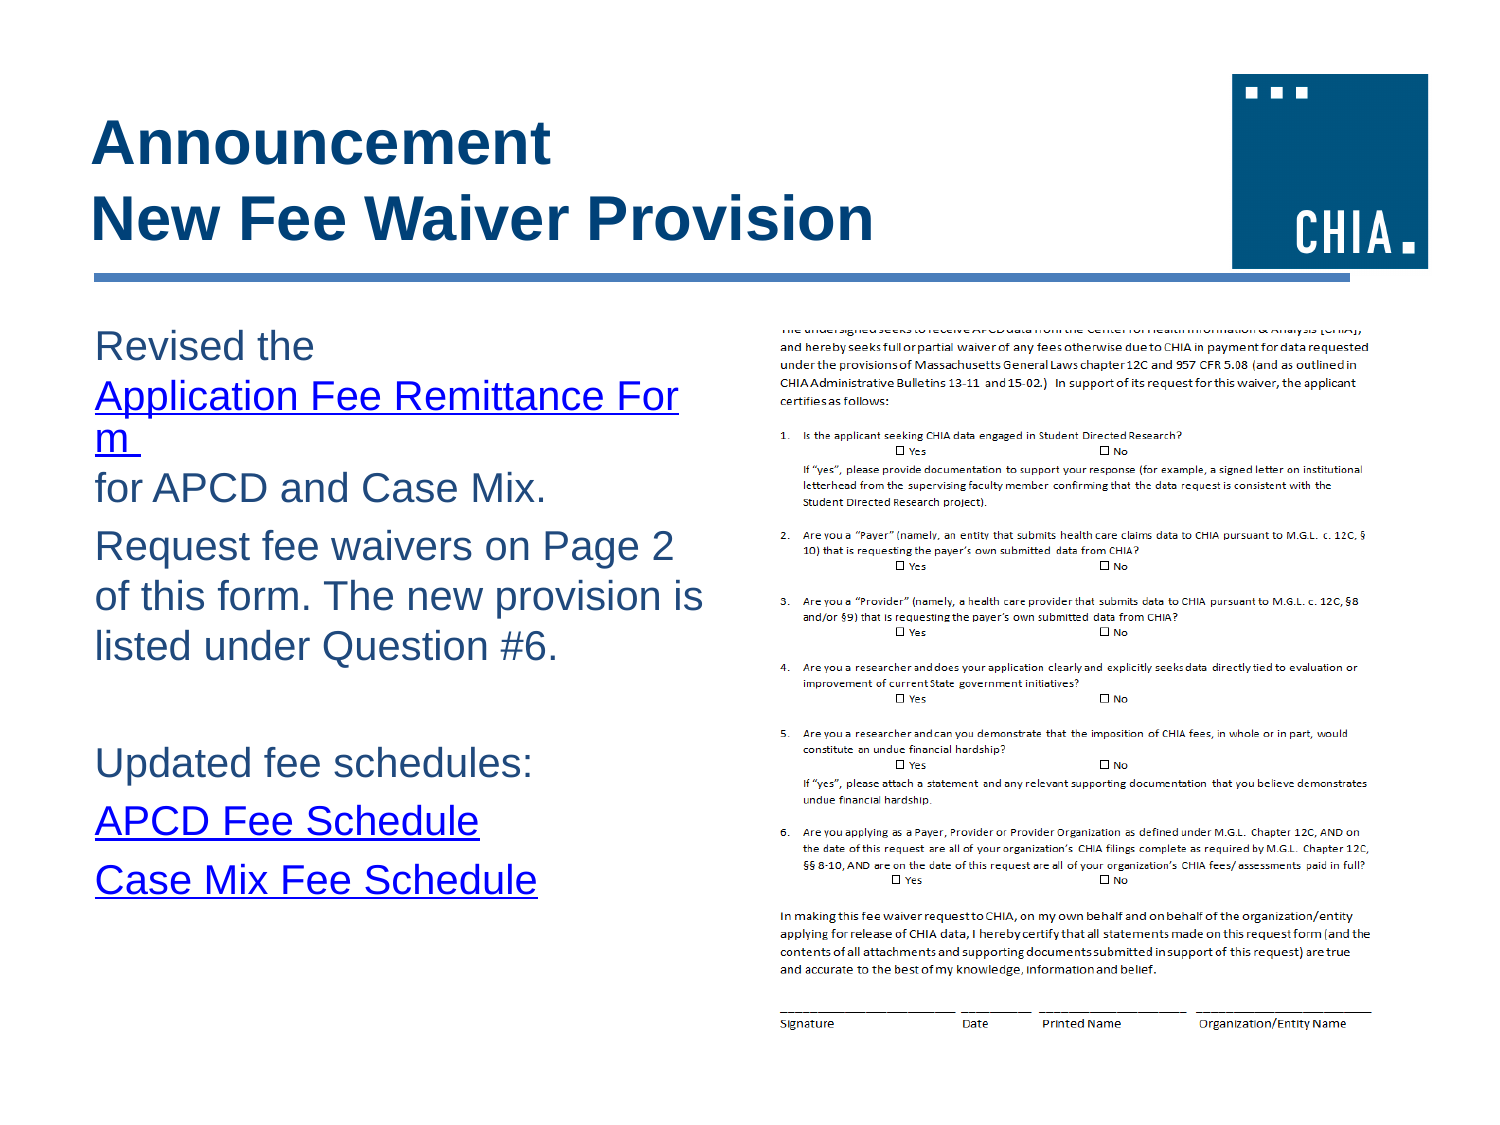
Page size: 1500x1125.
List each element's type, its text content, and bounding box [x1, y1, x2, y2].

picture [706, 329, 1459, 1096]
picture [1403, 243, 1414, 253]
picture [1297, 88, 1307, 93]
picture [1246, 88, 1257, 93]
picture [1368, 211, 1390, 253]
picture [1229, 74, 1432, 276]
subtitle Revised the Application Fee Remittance Form for APCD and Case Mix. Request fee waivers on Page 2 of this form. The new provision is listed under Question #6. Updated fee schedules: APCD Fee Schedule Case Mix Fee Schedule [79, 310, 720, 987]
picture [1271, 88, 1282, 93]
picture [1354, 211, 1359, 252]
title Announcement New Fee Waiver Provision [75, 93, 1351, 261]
